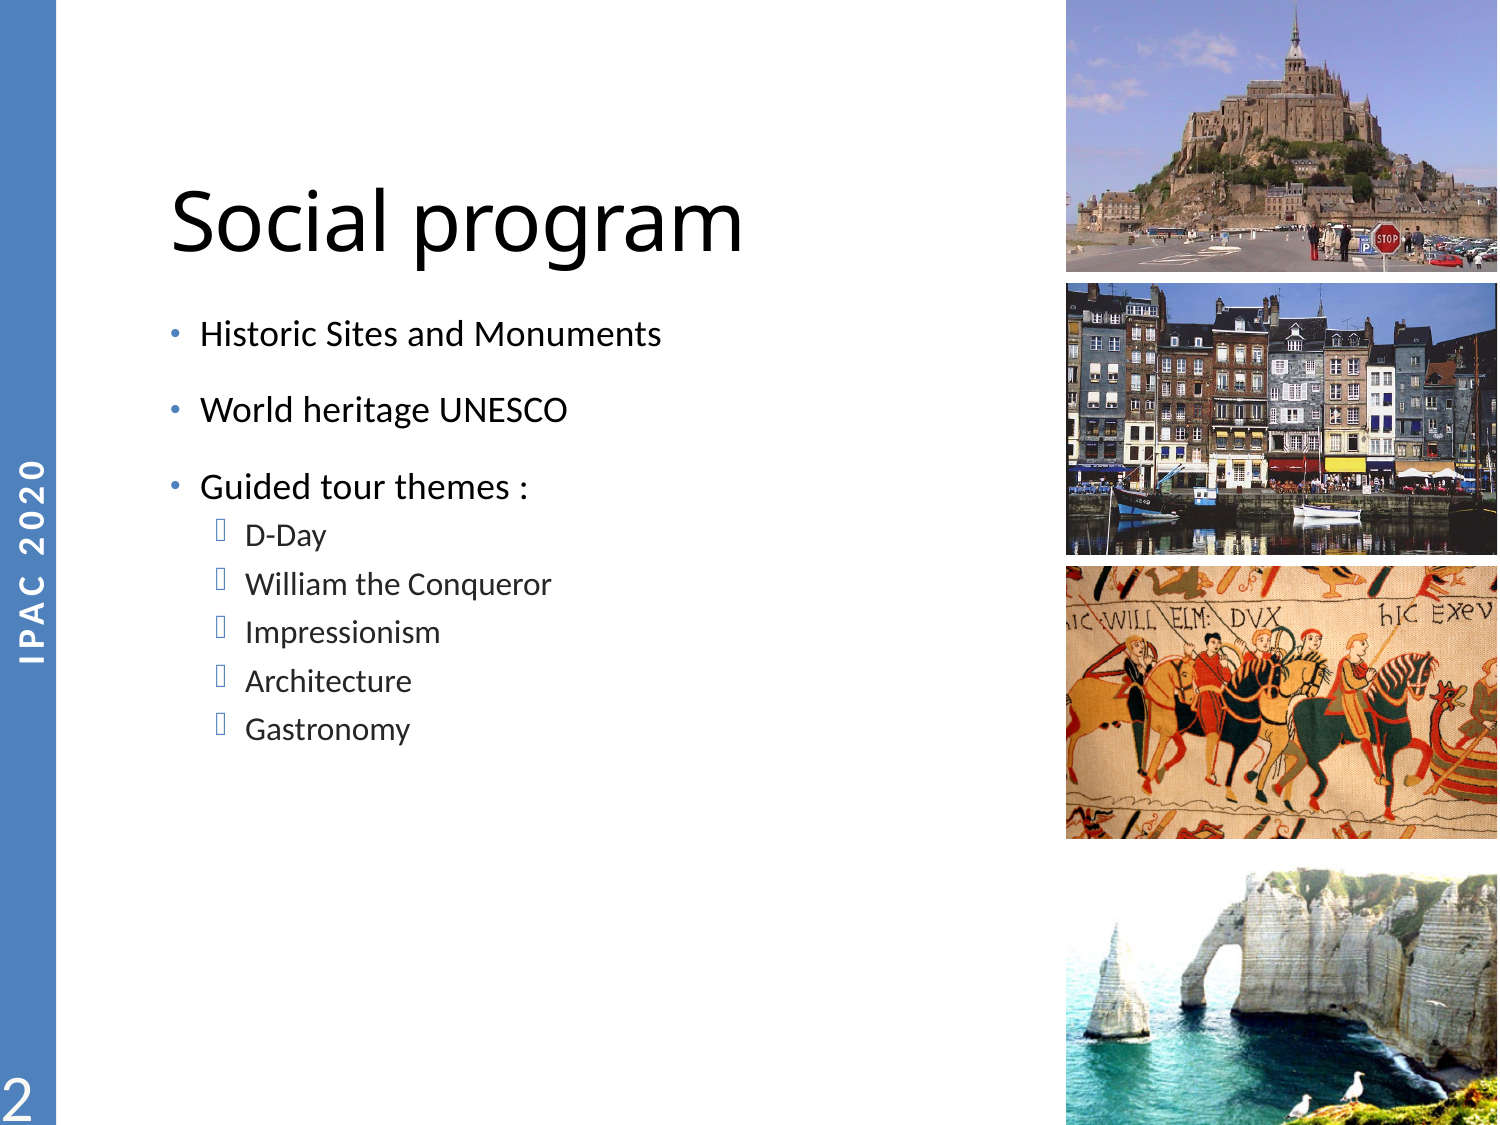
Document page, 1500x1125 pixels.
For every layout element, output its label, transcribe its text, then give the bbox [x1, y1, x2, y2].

picture [1065, 282, 1498, 556]
picture [1065, 0, 1498, 272]
list Historic Sites and Monuments World heritage UNESCO Guided tour themes : D-Day William the Conqueror Impressionism Architecture Gastronomy [155, 305, 985, 1066]
picture [1065, 566, 1498, 839]
list IPAC 2020 [0, 60, 60, 681]
slide_number 20 [0, 1064, 61, 1125]
picture [1065, 853, 1498, 1125]
title Social program [155, 60, 985, 278]
